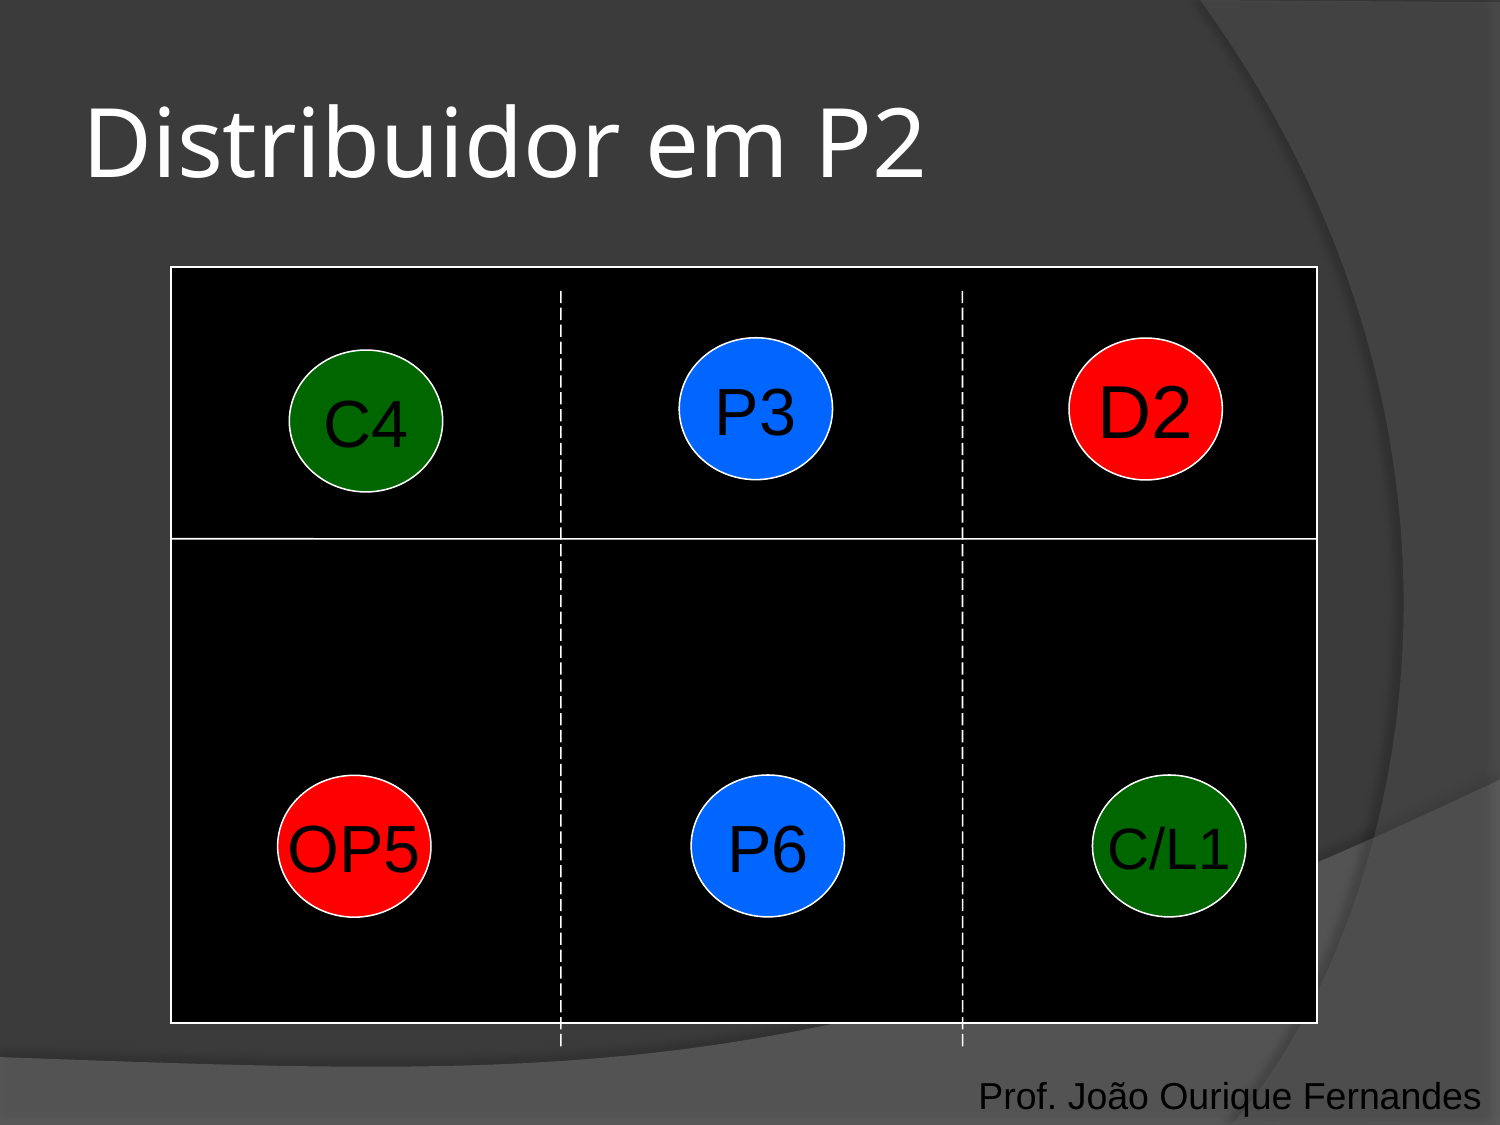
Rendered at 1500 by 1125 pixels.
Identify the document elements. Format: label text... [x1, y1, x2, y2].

text_box [171, 267, 1317, 538]
text_box Prof. João Ourique Fernandes [963, 1064, 1497, 1125]
text_box OP5 [277, 775, 431, 918]
title Distribuidor em P2 [75, 45, 1300, 233]
text_box D2 [1069, 338, 1223, 480]
text_box P6 [691, 774, 845, 917]
text_box C4 [289, 350, 443, 492]
text_box C/L1 [1092, 774, 1246, 917]
text_box P3 [679, 337, 833, 480]
text_box [171, 539, 1317, 1024]
